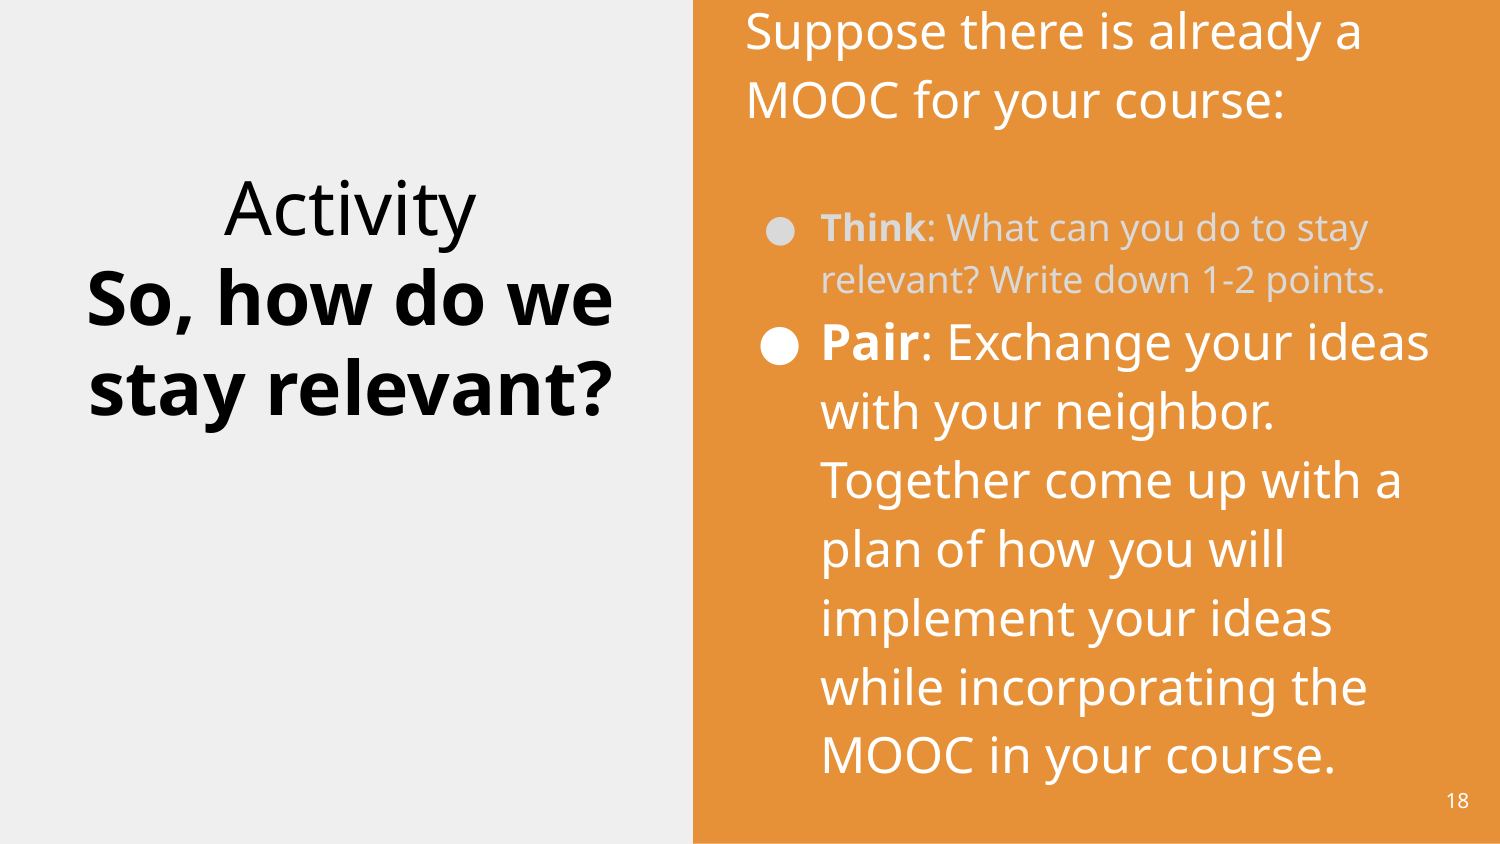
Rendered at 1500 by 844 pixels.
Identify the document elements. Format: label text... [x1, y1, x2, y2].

list Suppose there is already a MOOC for your course: Think: What can you do to stay relevant? Write down 1-2 points. Pair: Exchange your ideas with your neighbor. Together come up with a plan of how you will implement your ideas while incorporating the MOOC in your course. [730, 118, 1474, 725]
slide_number 18 [1394, 769, 1484, 834]
title Activity So, how do we stay relevant? [43, 229, 659, 446]
